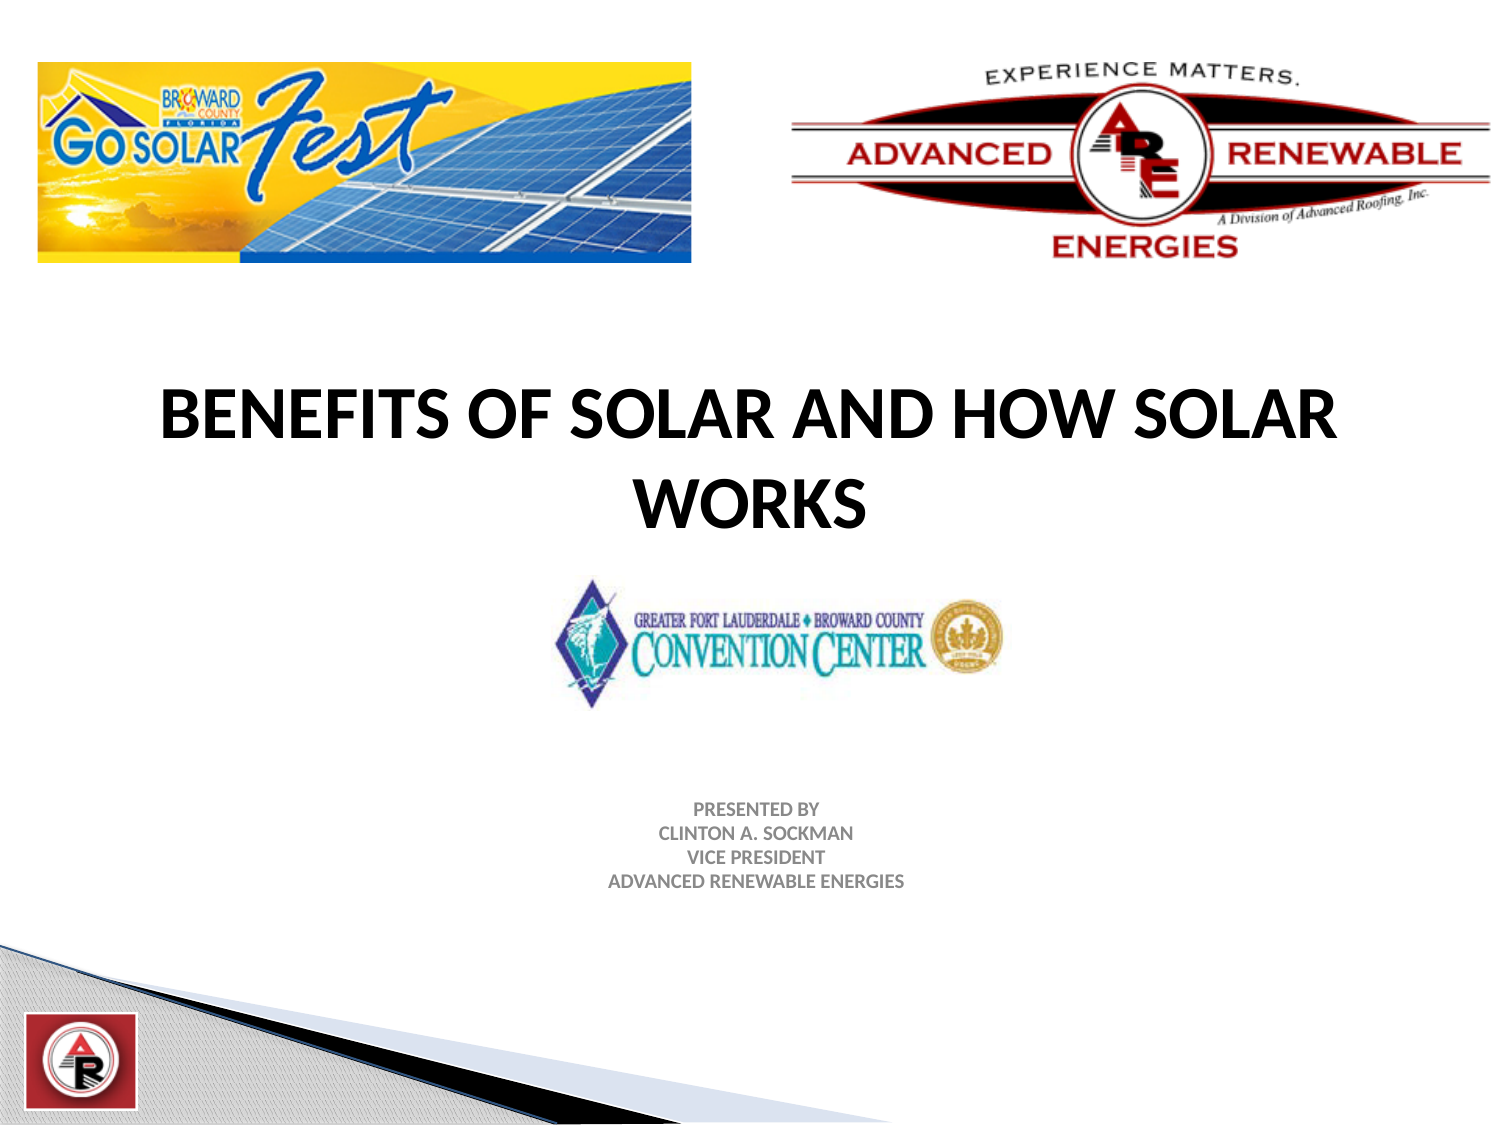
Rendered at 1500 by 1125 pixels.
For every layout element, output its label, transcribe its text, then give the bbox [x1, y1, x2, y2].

picture [780, 62, 1500, 264]
picture [550, 574, 1012, 712]
subtitle PRESENTED BY CLINTON A. SOCKMAN VICE PRESIDENT ADVANCED RENEWABLE ENERGIES [225, 637, 1288, 925]
title BENEFITS OF SOLAR AND HOW SOLAR WORKS [112, 324, 1388, 763]
picture [24, 1012, 138, 1111]
picture [37, 62, 692, 264]
